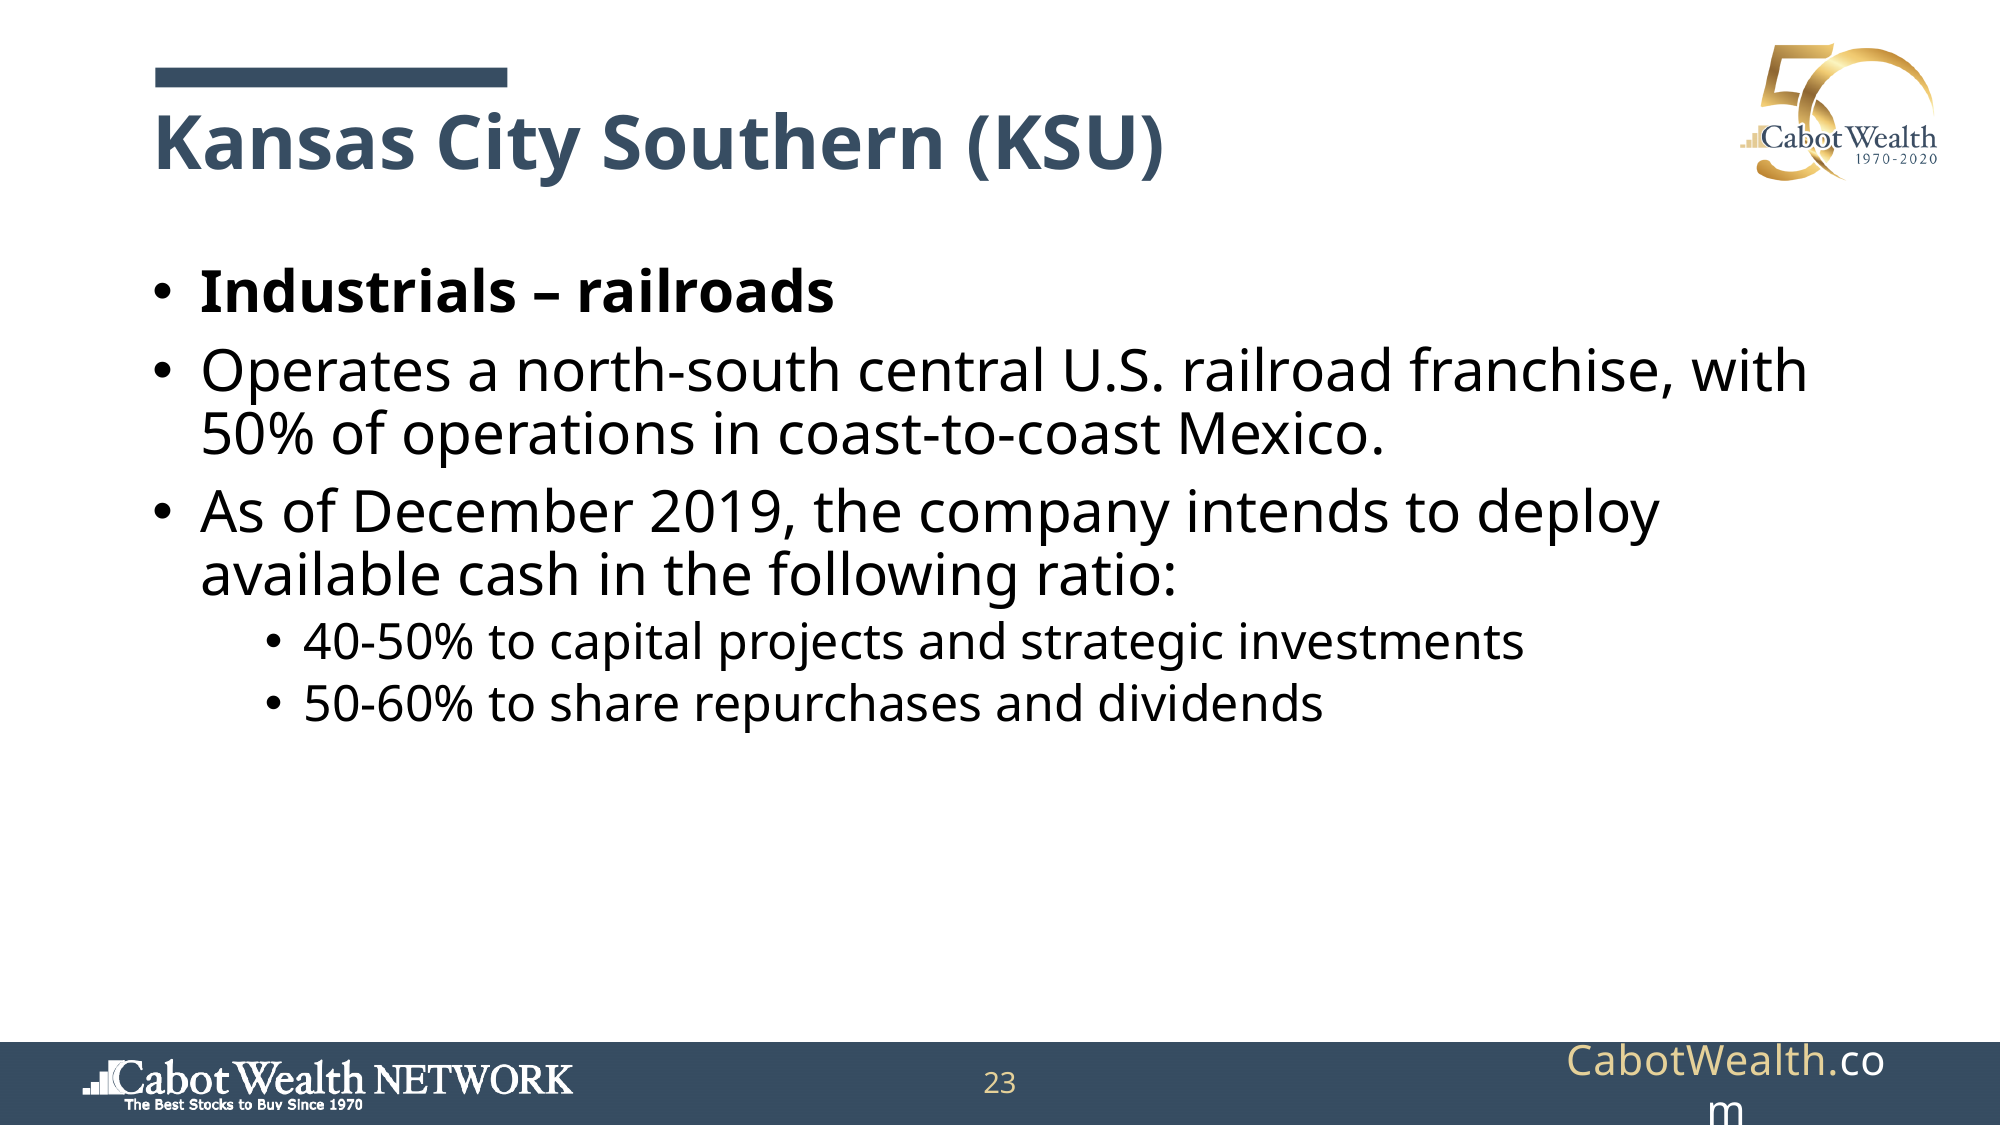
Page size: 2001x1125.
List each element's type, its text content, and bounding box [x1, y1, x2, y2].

picture [1713, 1105, 1724, 1125]
title Kansas City Southern (KSU) [137, 59, 1863, 230]
picture [1727, 1105, 1738, 1125]
picture [0, 1042, 2000, 1125]
list Industrials – railroads Operates a north-south central U.S. railroad franchise, with 50% of operations in coast-to-coast Mexico. As of December 2019, the company intends to deploy available cash in the following ratio: 40-50% to capital projects and strategic investments 50-60% to share repurchases and dividends [137, 254, 1863, 1014]
picture [1726, 0, 1951, 224]
